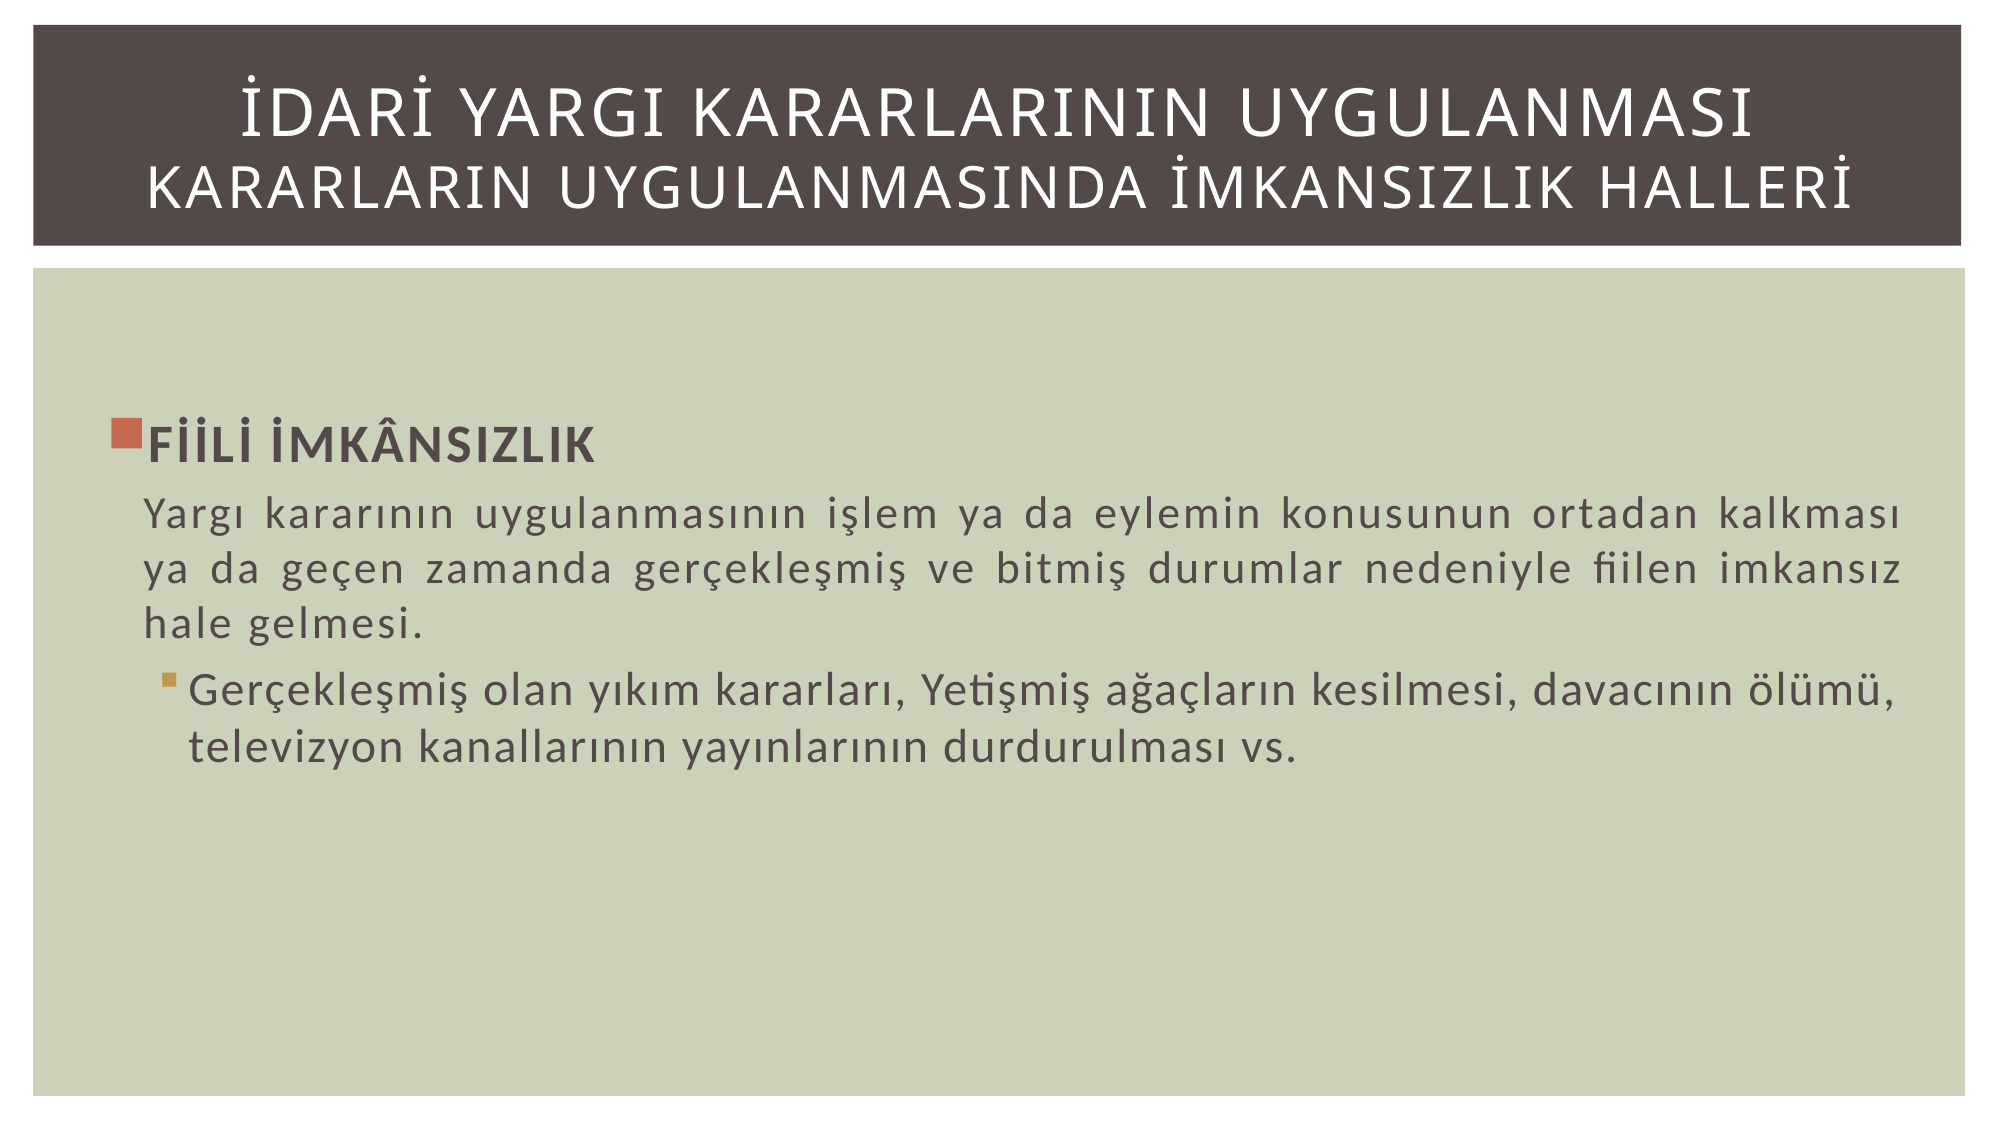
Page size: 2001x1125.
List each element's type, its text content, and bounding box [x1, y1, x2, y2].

title İDARİ YARGI KARARLARININ UYGULANMASI KARARLARIN UYGULANMASINDA İMKANSIZLIK HALLERİ [83, 58, 1917, 232]
list FİİLİ İMKÂNSIZLIK Yargı kararının uygulanmasının işlem ya da eylemin konusunun ortadan kalkması ya da geçen zamanda gerçekleşmiş ve bitmiş durumlar nedeniyle fiilen imkansız hale gelmesi. Gerçekleşmiş olan yıkım kararları, Yetişmiş ağaçların kesilmesi, davacının ölümü, televizyon kanallarının yayınlarının durdurulması vs. [83, 281, 1923, 1005]
